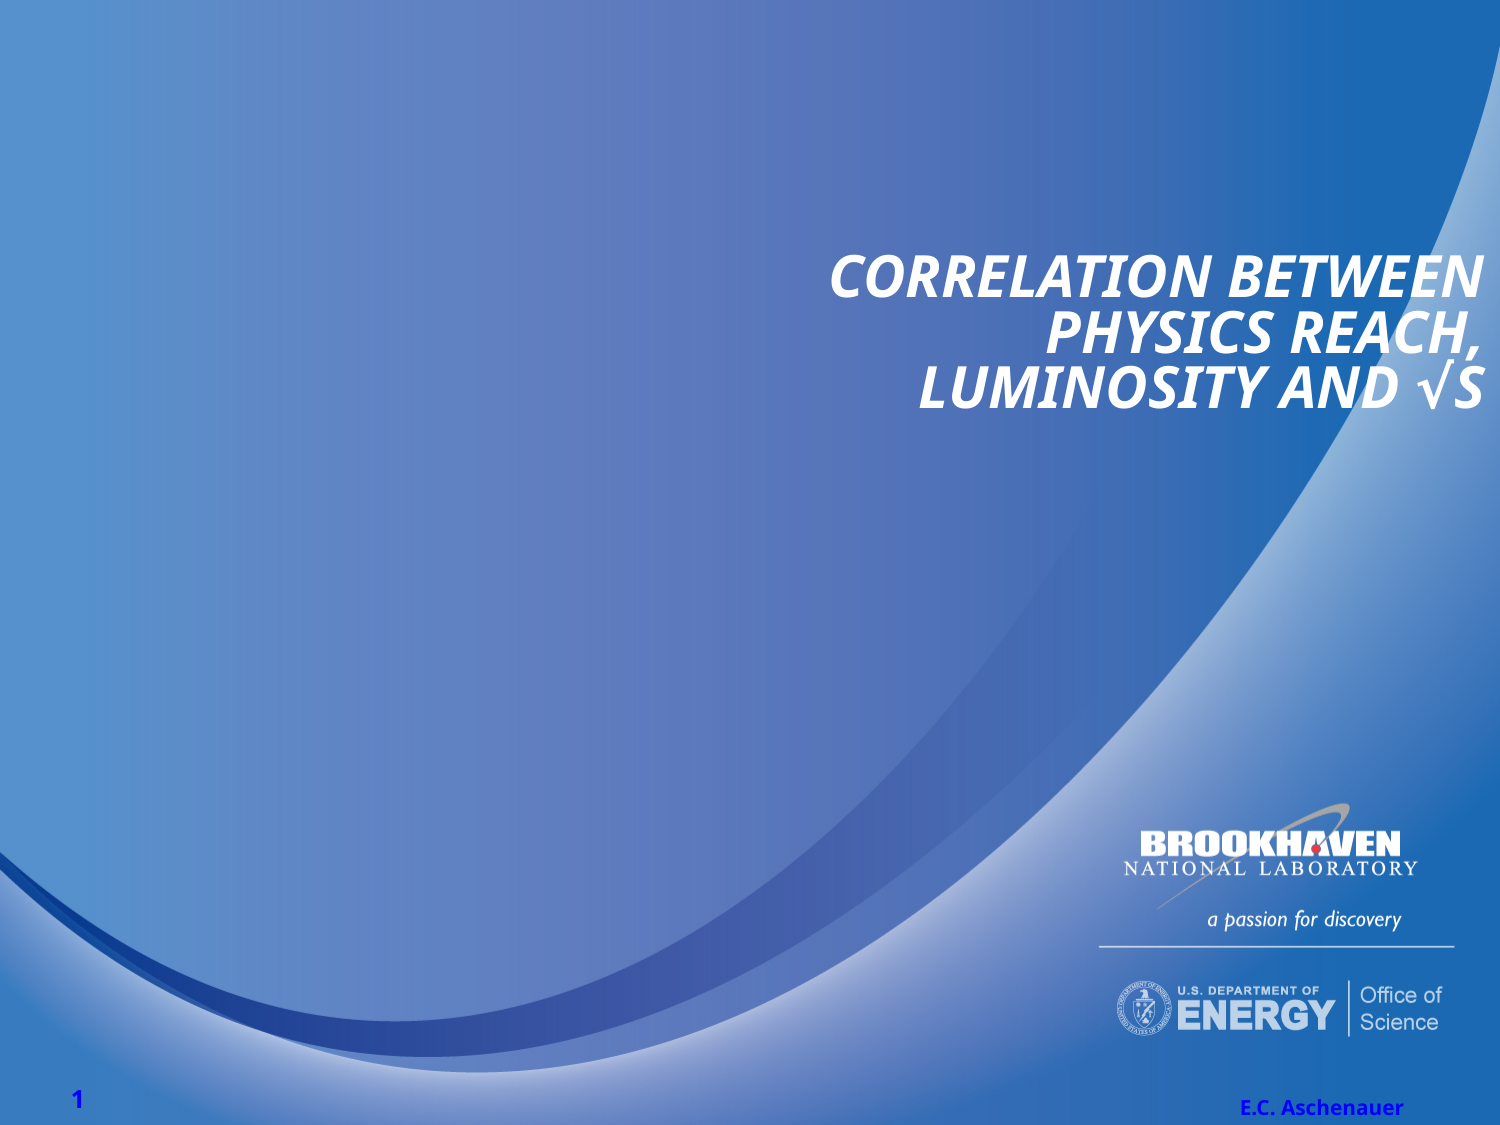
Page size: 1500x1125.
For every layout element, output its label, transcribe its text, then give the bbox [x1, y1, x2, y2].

title Correlation between Physics Reach, Luminosity and √s [81, 165, 1500, 429]
slide_number E.C. Aschenauer [1224, 1064, 1500, 1125]
slide_number 1 [0, 1064, 101, 1125]
picture [0, 0, 1500, 1125]
